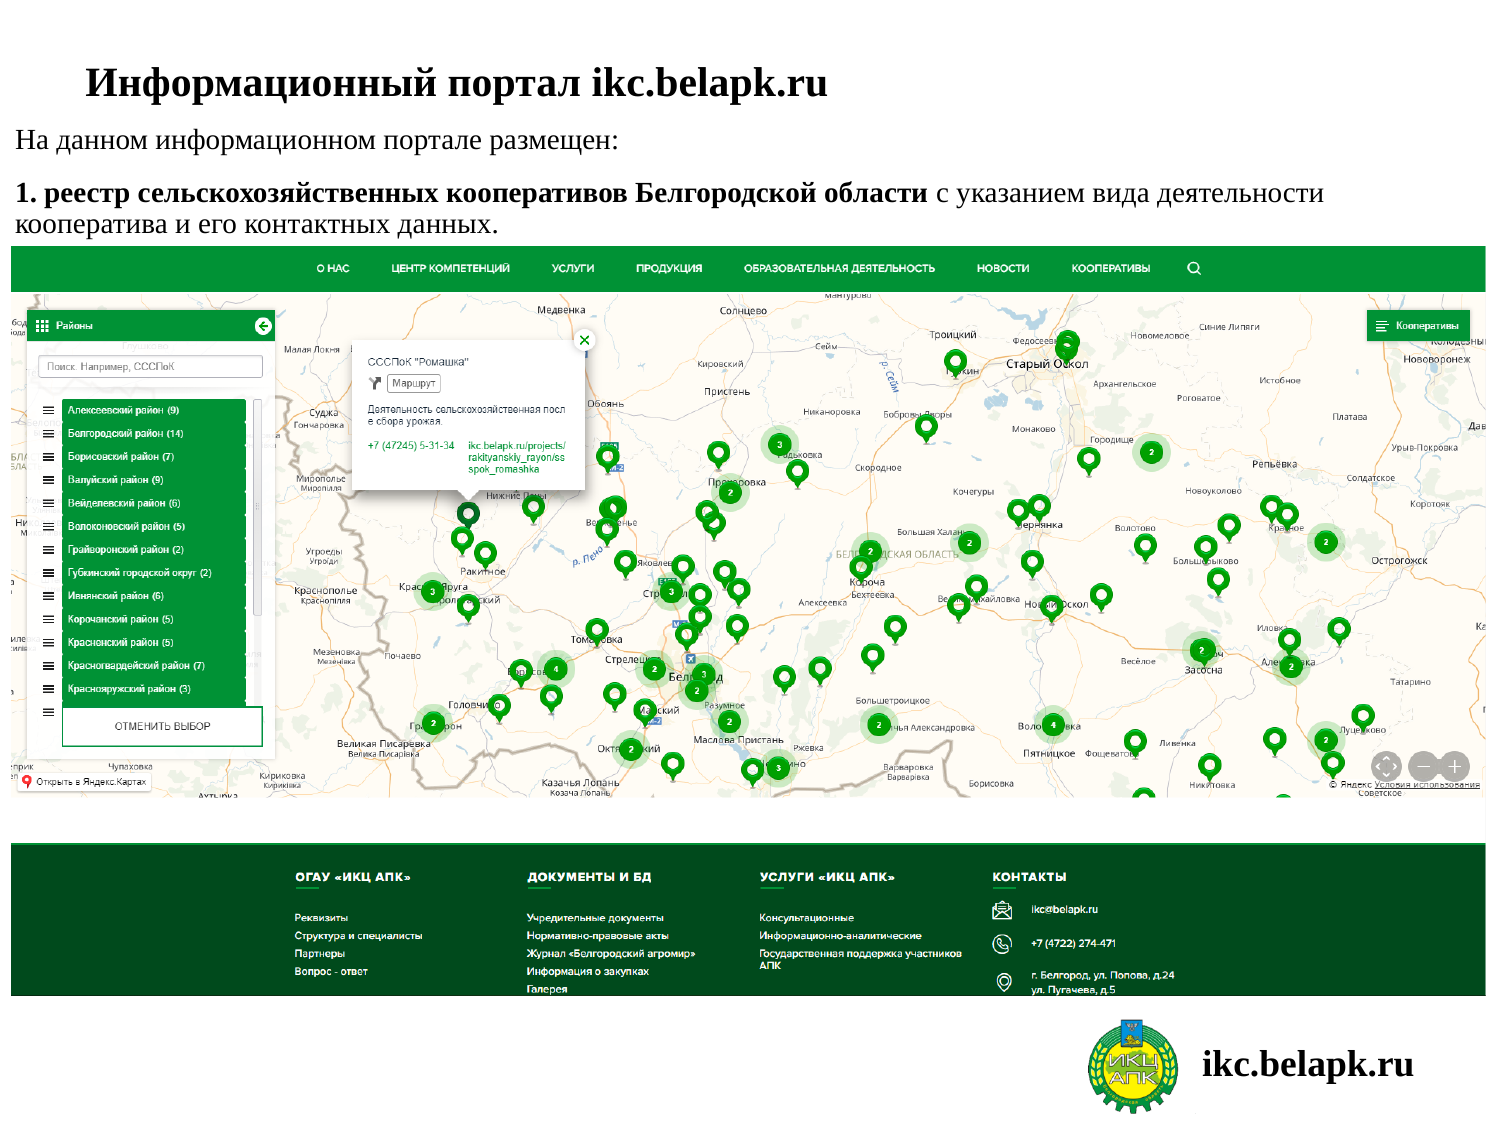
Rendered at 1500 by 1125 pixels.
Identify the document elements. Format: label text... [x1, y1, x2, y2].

title Информационный портал ikc.belapk.ru [70, 46, 1421, 117]
list На данном информационном портале размещен: 1. реестр сельскохозяйственных кооперативов Белгородской области с указанием вида деятельности кооператива и его контактных данных. [0, 117, 1477, 1017]
text_box ikc.belapk.ru [1196, 1031, 1430, 1091]
picture [1070, 1019, 1196, 1114]
picture [11, 245, 1486, 996]
